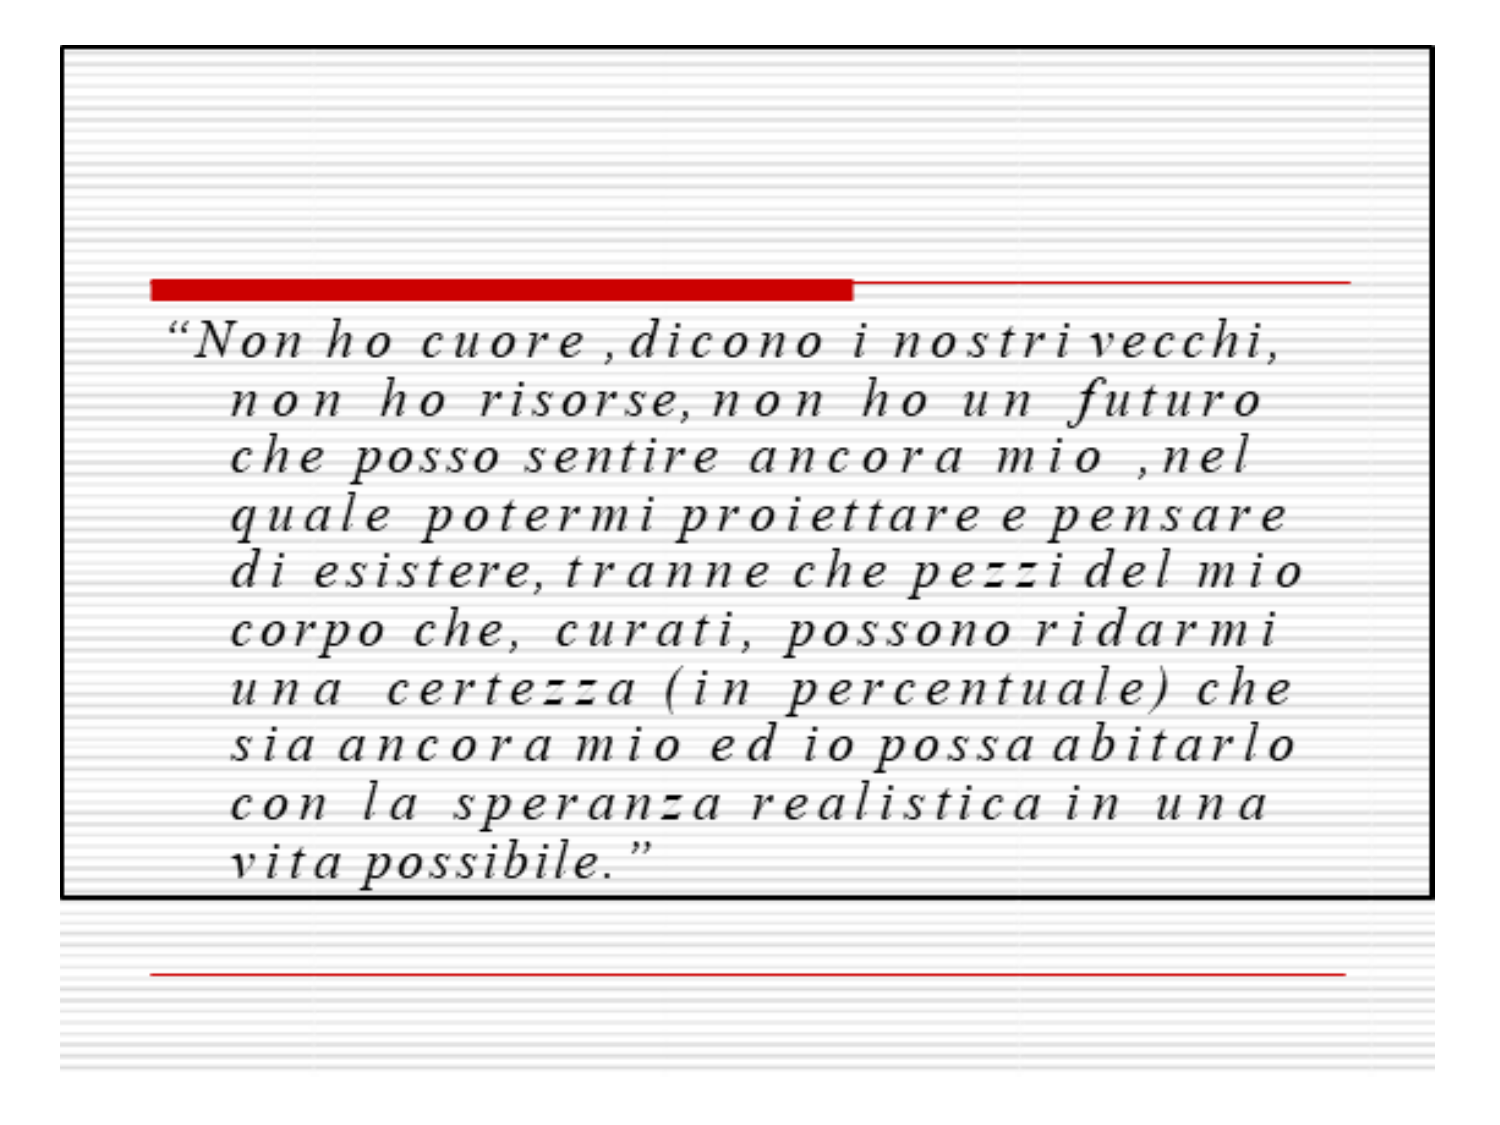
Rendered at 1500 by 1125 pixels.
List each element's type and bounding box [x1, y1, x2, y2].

picture [60, 45, 1435, 1077]
